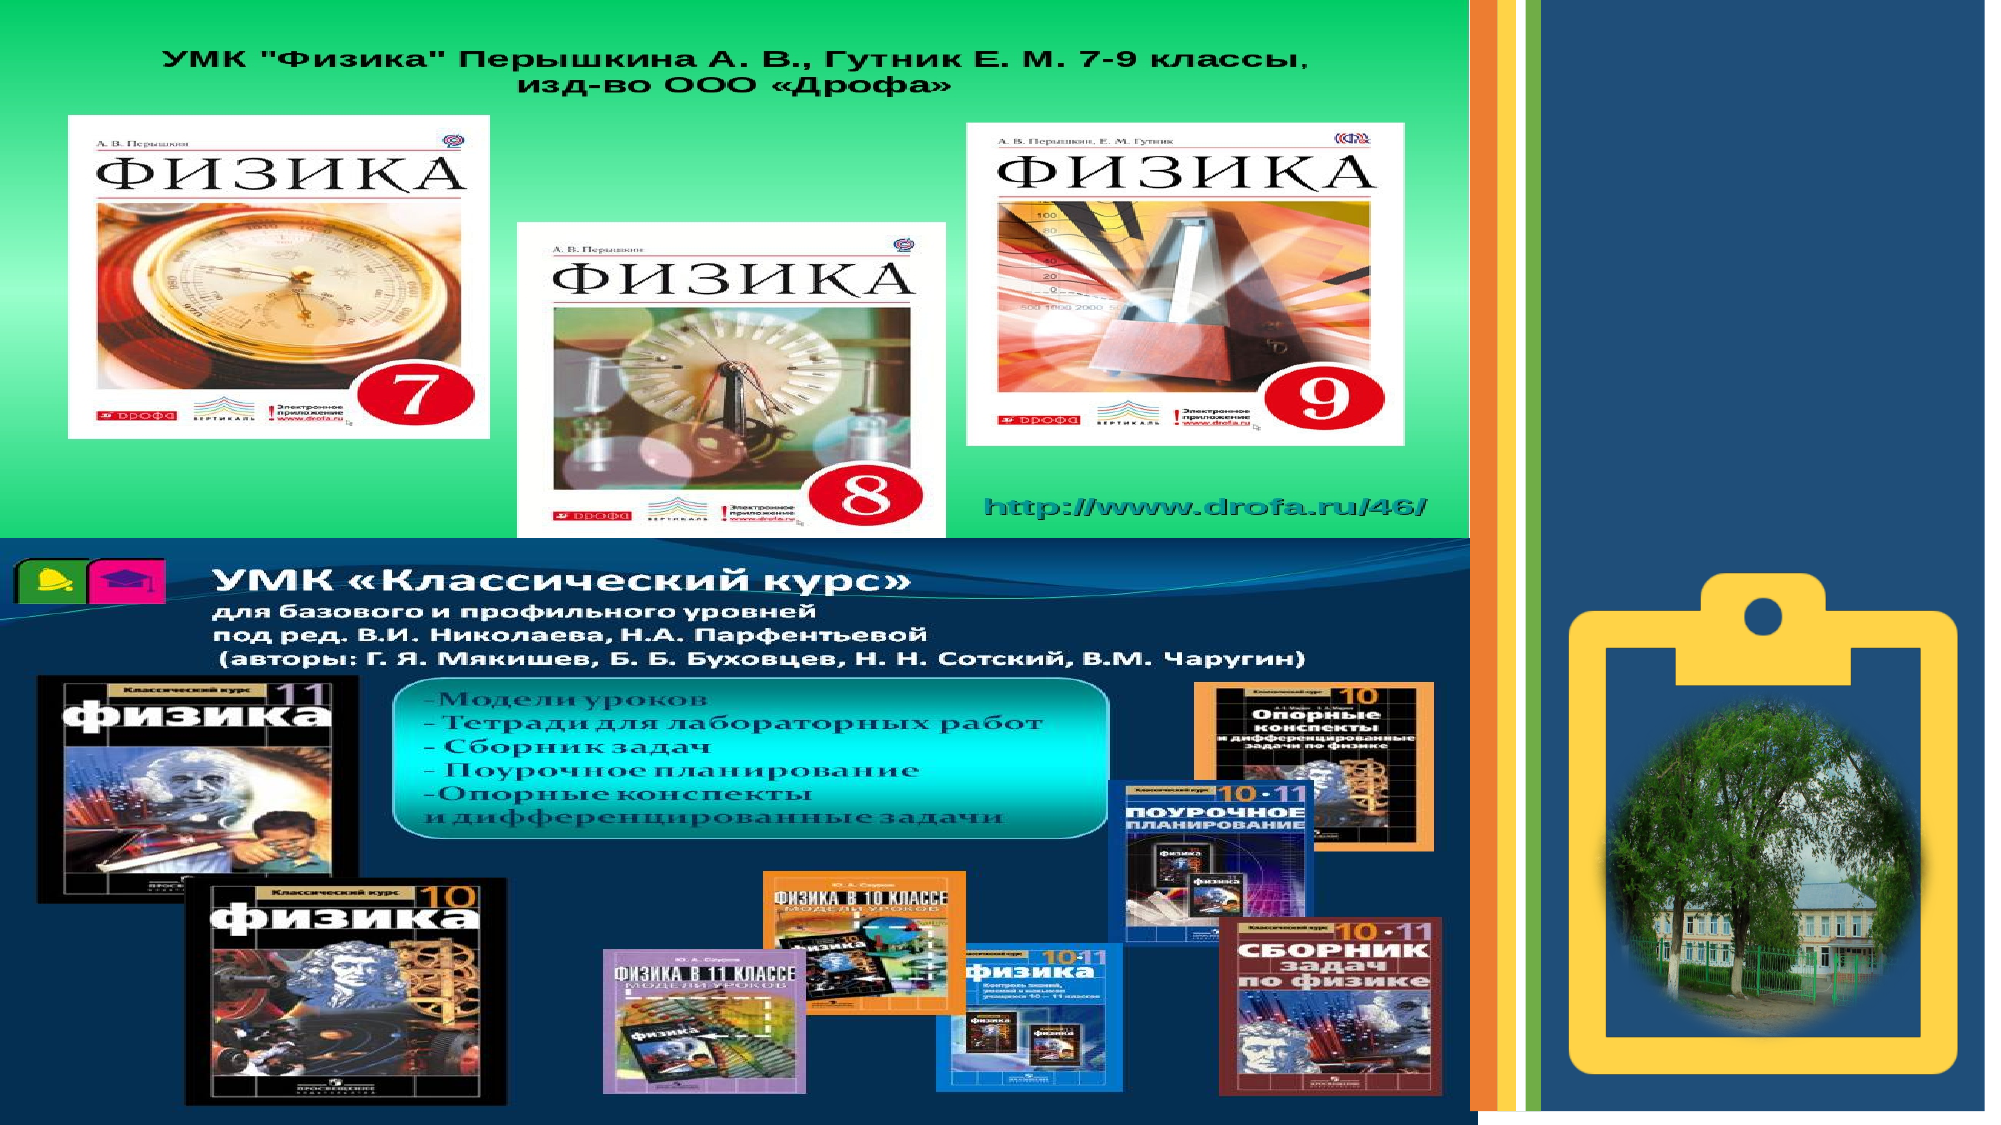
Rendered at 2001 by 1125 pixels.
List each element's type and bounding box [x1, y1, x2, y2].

picture [0, 0, 1462, 1125]
text_box [1462, 0, 2000, 1125]
picture [1587, 685, 1940, 1050]
